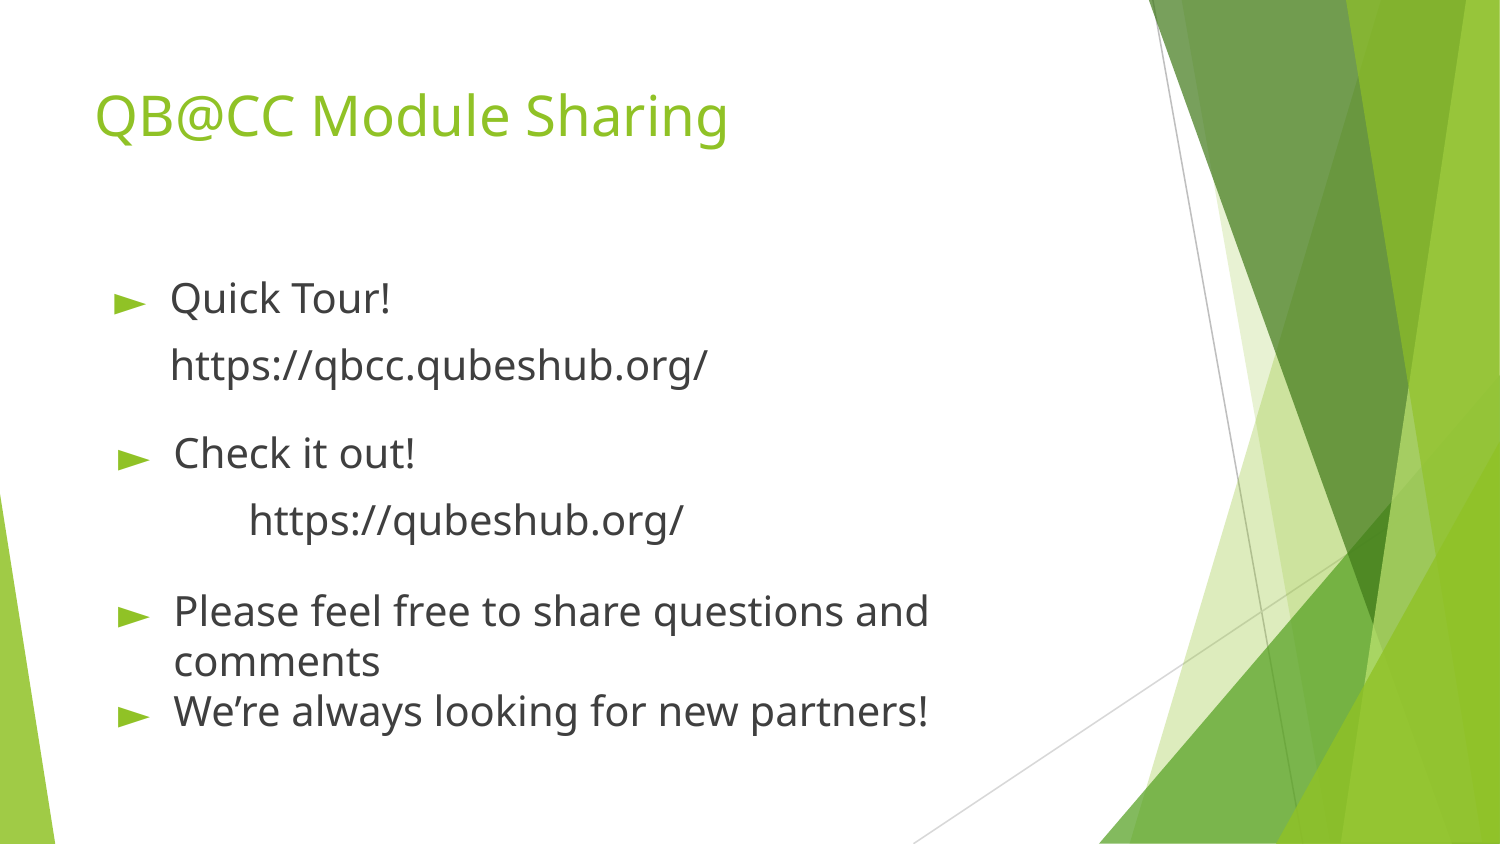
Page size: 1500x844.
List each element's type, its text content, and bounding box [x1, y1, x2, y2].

list Quick Tour! https://qbcc.qubeshub.org/ [83, 265, 1141, 429]
text_box Please feel free to share questions and comments We’re always looking for new partners! [83, 569, 1152, 750]
text_box Check it out! https://qubeshub.org/ [83, 412, 738, 569]
title QB@CC Module Sharing [83, 75, 1141, 238]
